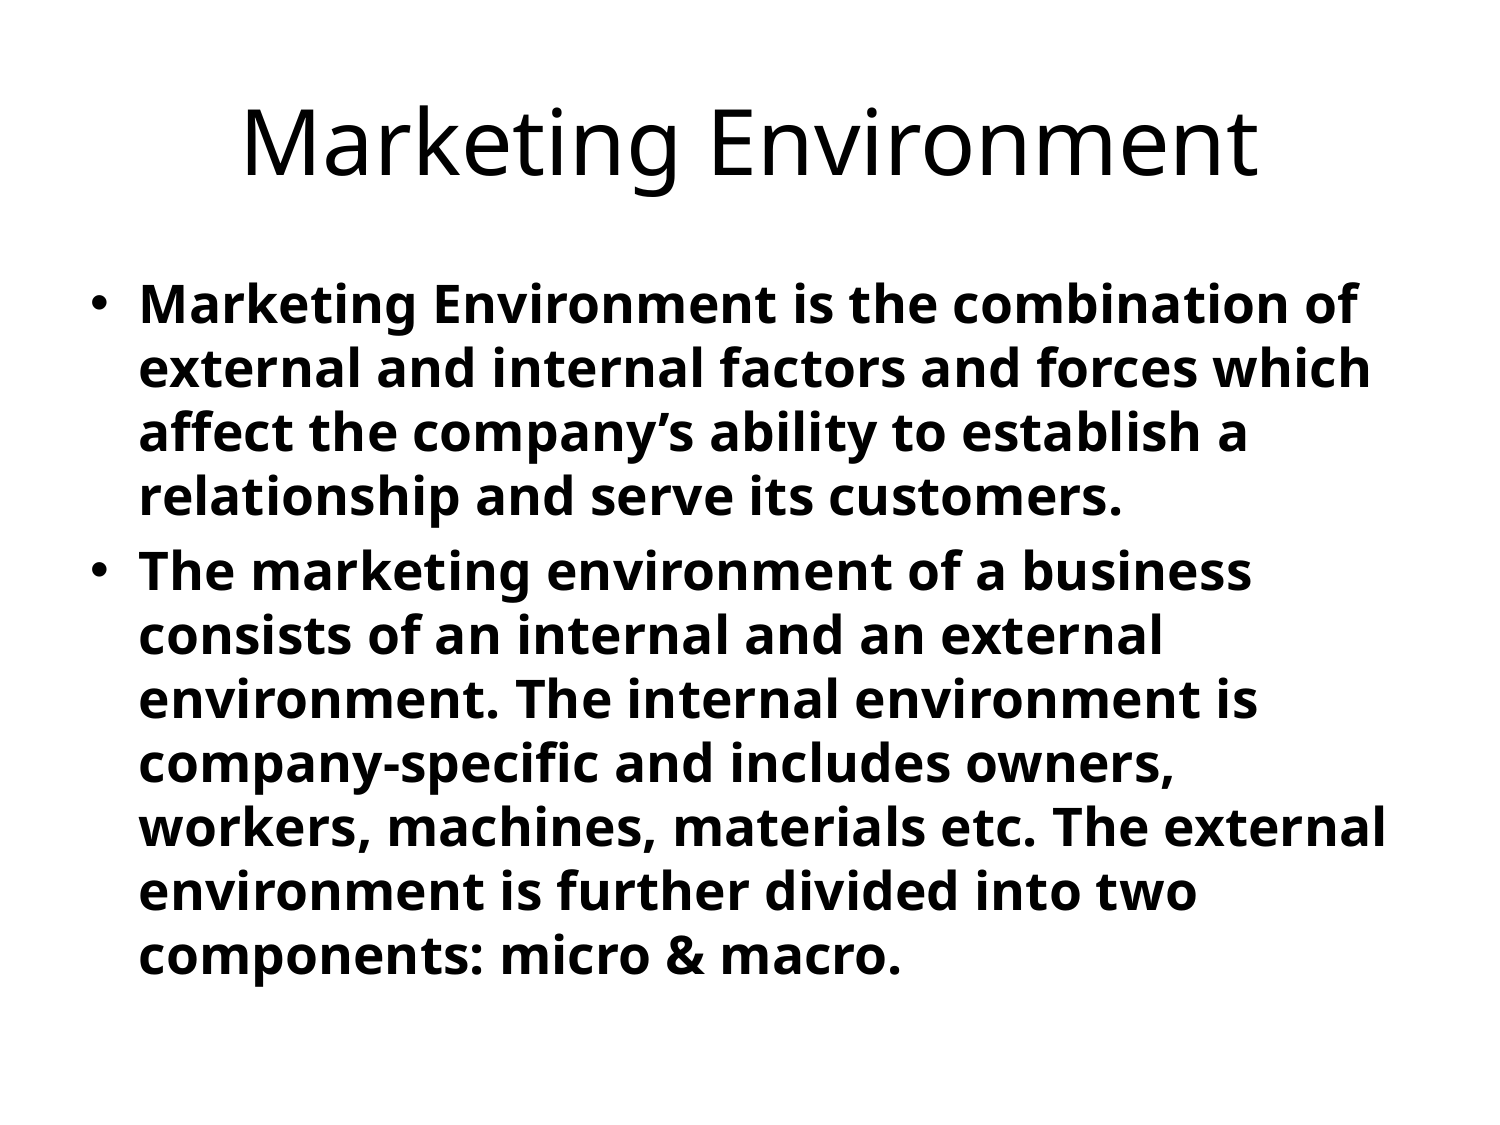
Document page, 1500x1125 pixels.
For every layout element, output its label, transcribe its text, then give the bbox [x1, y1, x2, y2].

list Marketing Environment is the combination of external and internal factors and forces which affect the company’s ability to establish a relationship and serve its customers. The marketing environment of a business consists of an internal and an external environment. The internal environment is company-specific and includes owners, workers, machines, materials etc. The external environment is further divided into two components: micro & macro. [75, 262, 1425, 1005]
title Marketing Environment [75, 45, 1425, 233]
